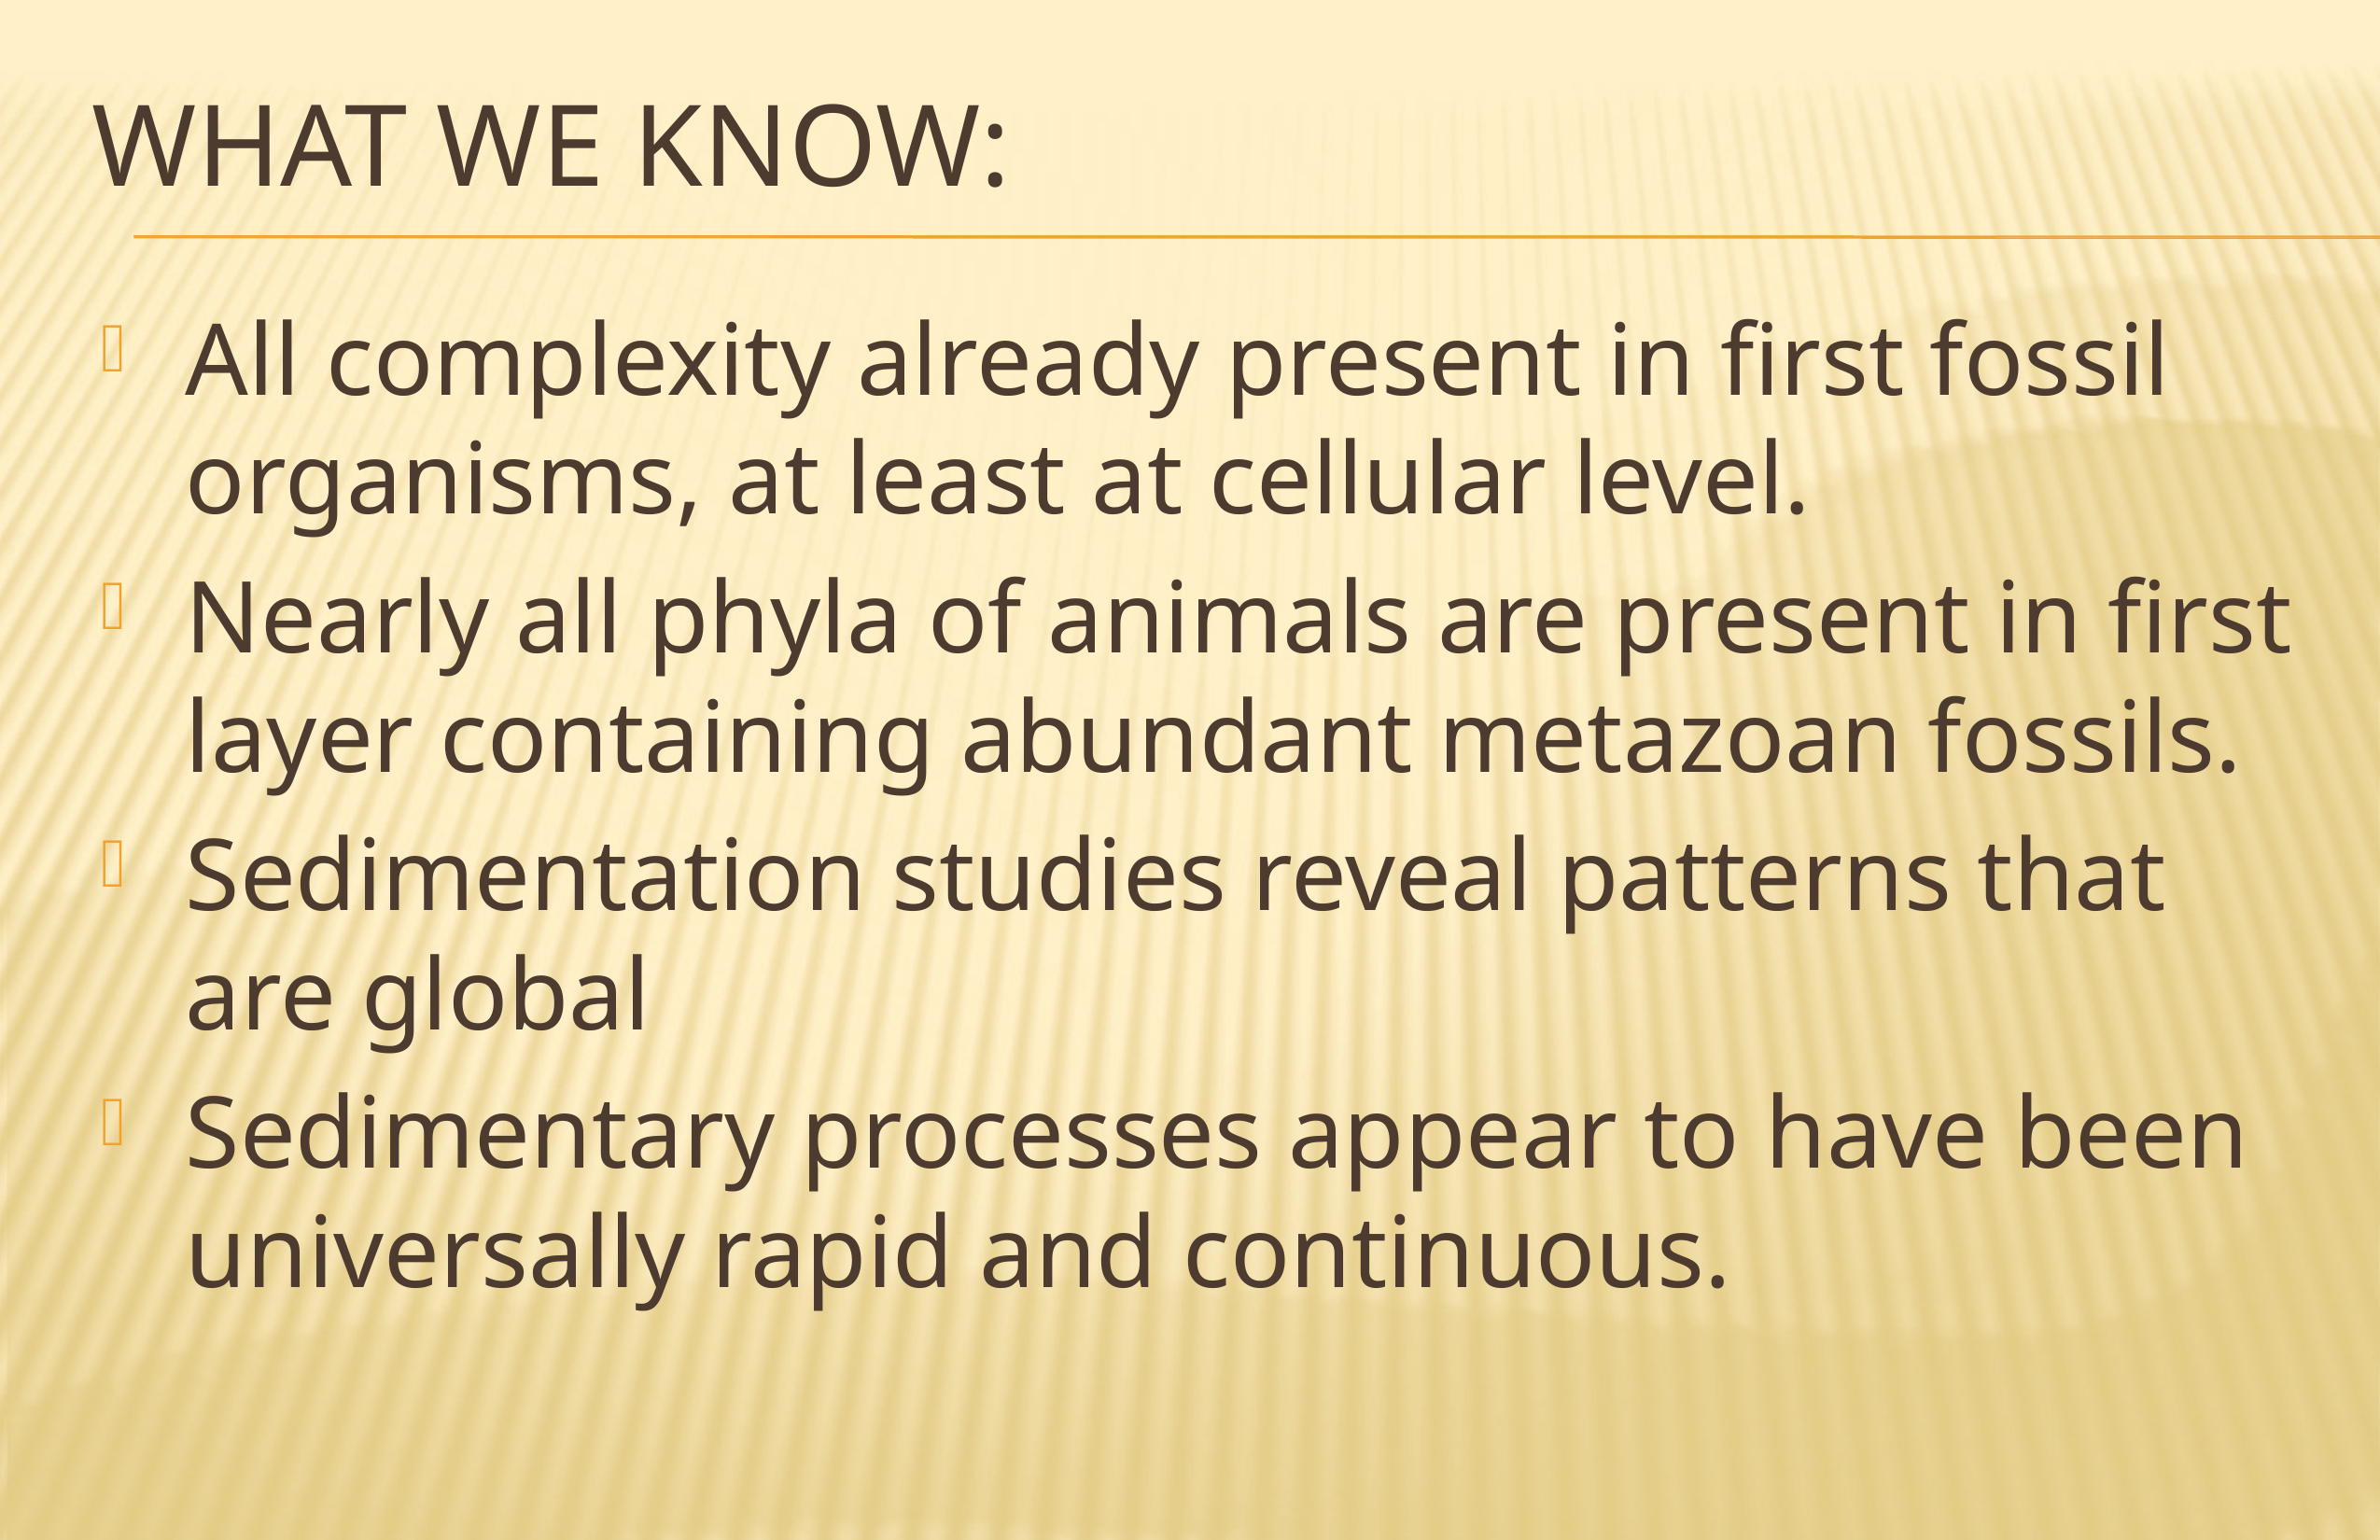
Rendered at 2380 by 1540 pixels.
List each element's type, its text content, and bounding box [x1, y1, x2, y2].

title What we know: [69, 47, 2331, 235]
list All complexity already present in first fossil organisms, at least at cellular level. Nearly all phyla of animals are present in first layer containing abundant metazoan fossils. Sedimentation studies reveal patterns that are global Sedimentary processes appear to have been universally rapid and continuous. [78, 285, 2341, 1365]
